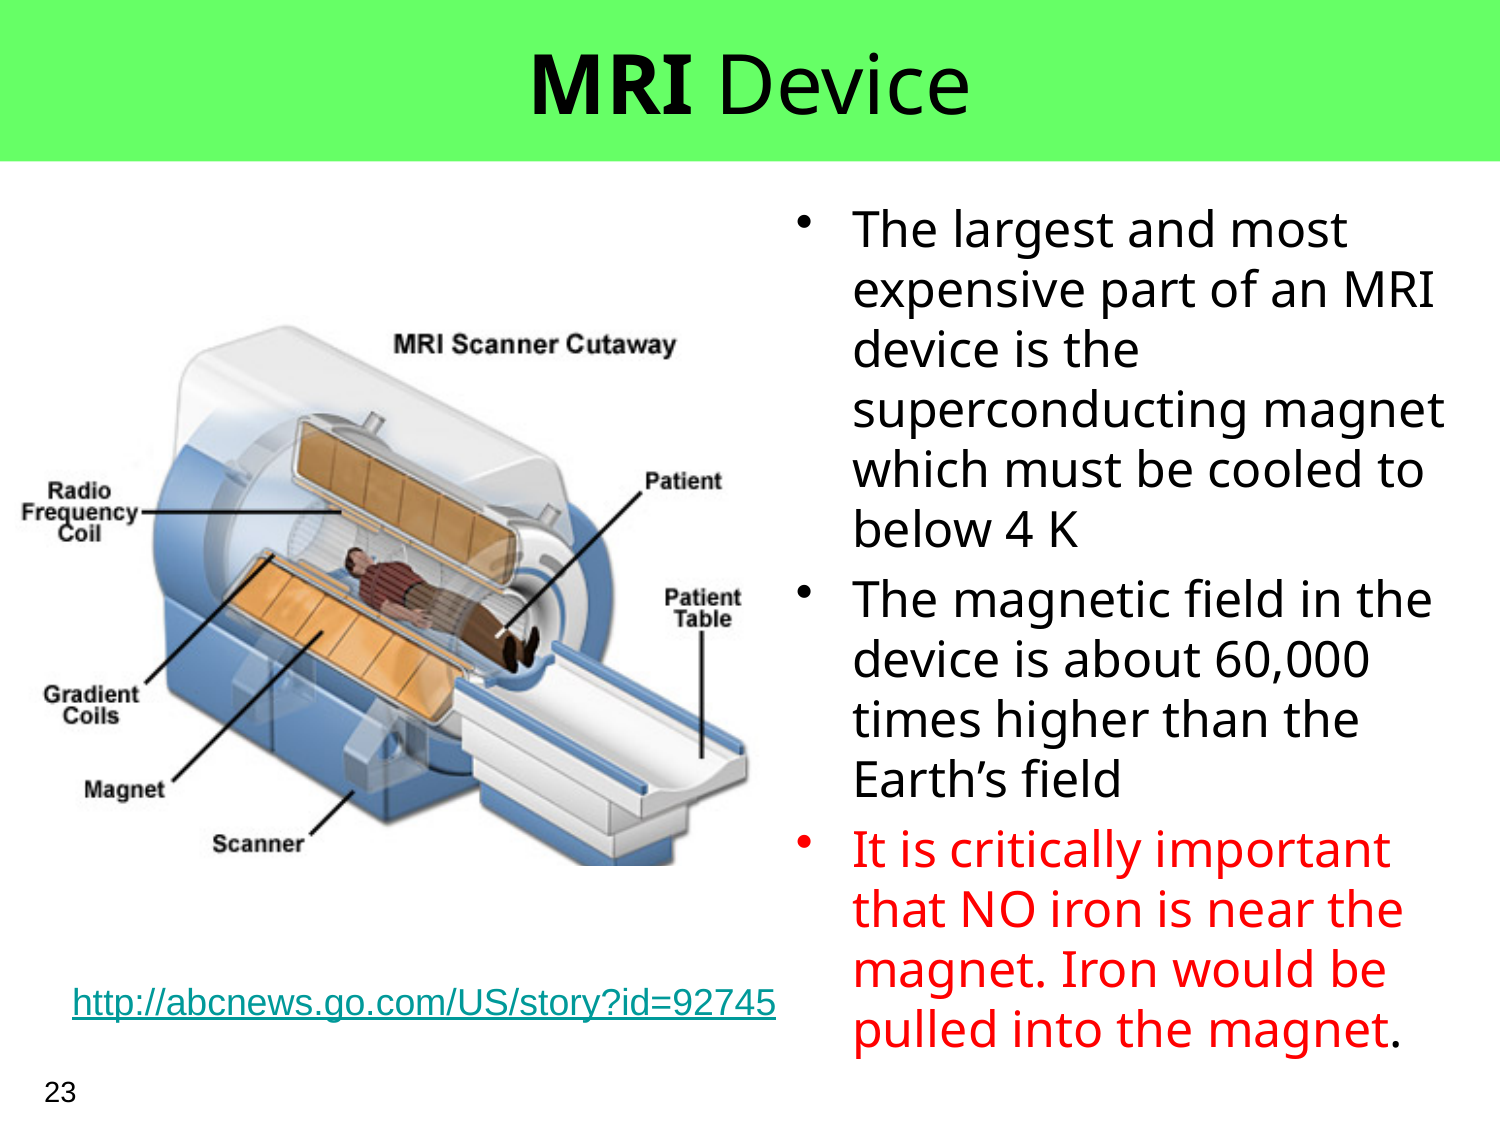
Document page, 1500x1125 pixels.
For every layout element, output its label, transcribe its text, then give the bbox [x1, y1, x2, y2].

text_box http://abcnews.go.com/US/story?id=92745 [57, 970, 792, 1031]
list The largest and most expensive part of an MRI device is the superconducting magnet which must be cooled to below 4 K The magnetic field in the device is about 60,000 times higher than the Earth’s field It is critically important that NO iron is near the magnet. Iron would be pulled into the magnet. [780, 189, 1475, 1081]
slide_number 23 [14, 1065, 92, 1124]
title MRI Device [0, 0, 1500, 162]
picture [14, 315, 771, 866]
